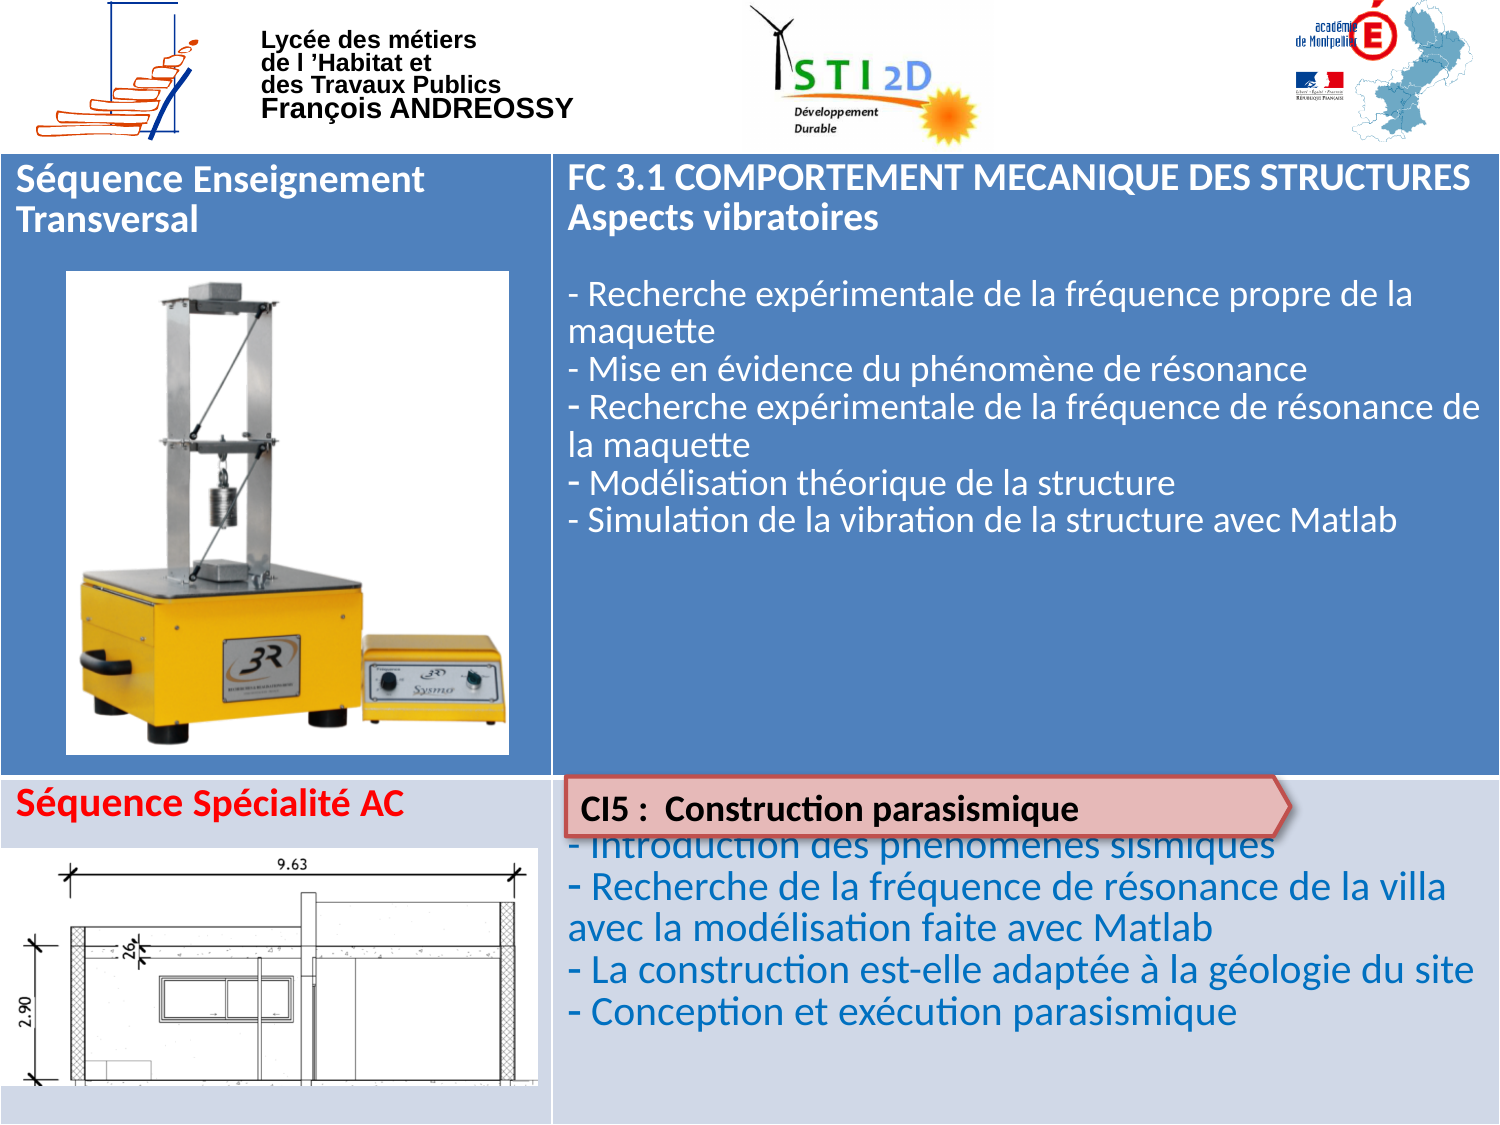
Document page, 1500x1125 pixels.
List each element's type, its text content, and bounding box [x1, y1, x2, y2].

picture [1296, 0, 1473, 142]
table_cell Séquence Spécialité AC [1, 780, 551, 1124]
table_header Séquence Enseignement Transversal [1, 154, 551, 775]
picture [34, 0, 203, 142]
picture [742, 0, 994, 159]
picture [66, 270, 510, 755]
picture [0, 848, 538, 1086]
text_box CI5 : Construction parasismique [563, 774, 1293, 839]
table_header FC 3.1 COMPORTEMENT MECANIQUE DES STRUCTURES Aspects vibratoires - Recherche expérimentale de la fréquence propre de la maquette - Mise en évidence du phénomène de résonance Recherche expérimentale de la fréquence de résonance de la maquette Modélisation théorique de la structure - Simulation de la vibration de la structure avec Matlab [553, 154, 1499, 775]
text_box Lycée des métiers de l ’Habitat et des Travaux Publics François ANDREOSSY [246, 23, 610, 132]
table_cell - Introduction des phénomènes sismiques Recherche de la fréquence de résonance de la villa avec la modélisation faite avec Matlab La construction est-elle adaptée à la géologie du site Conception et exécution parasismique [553, 780, 1499, 1124]
